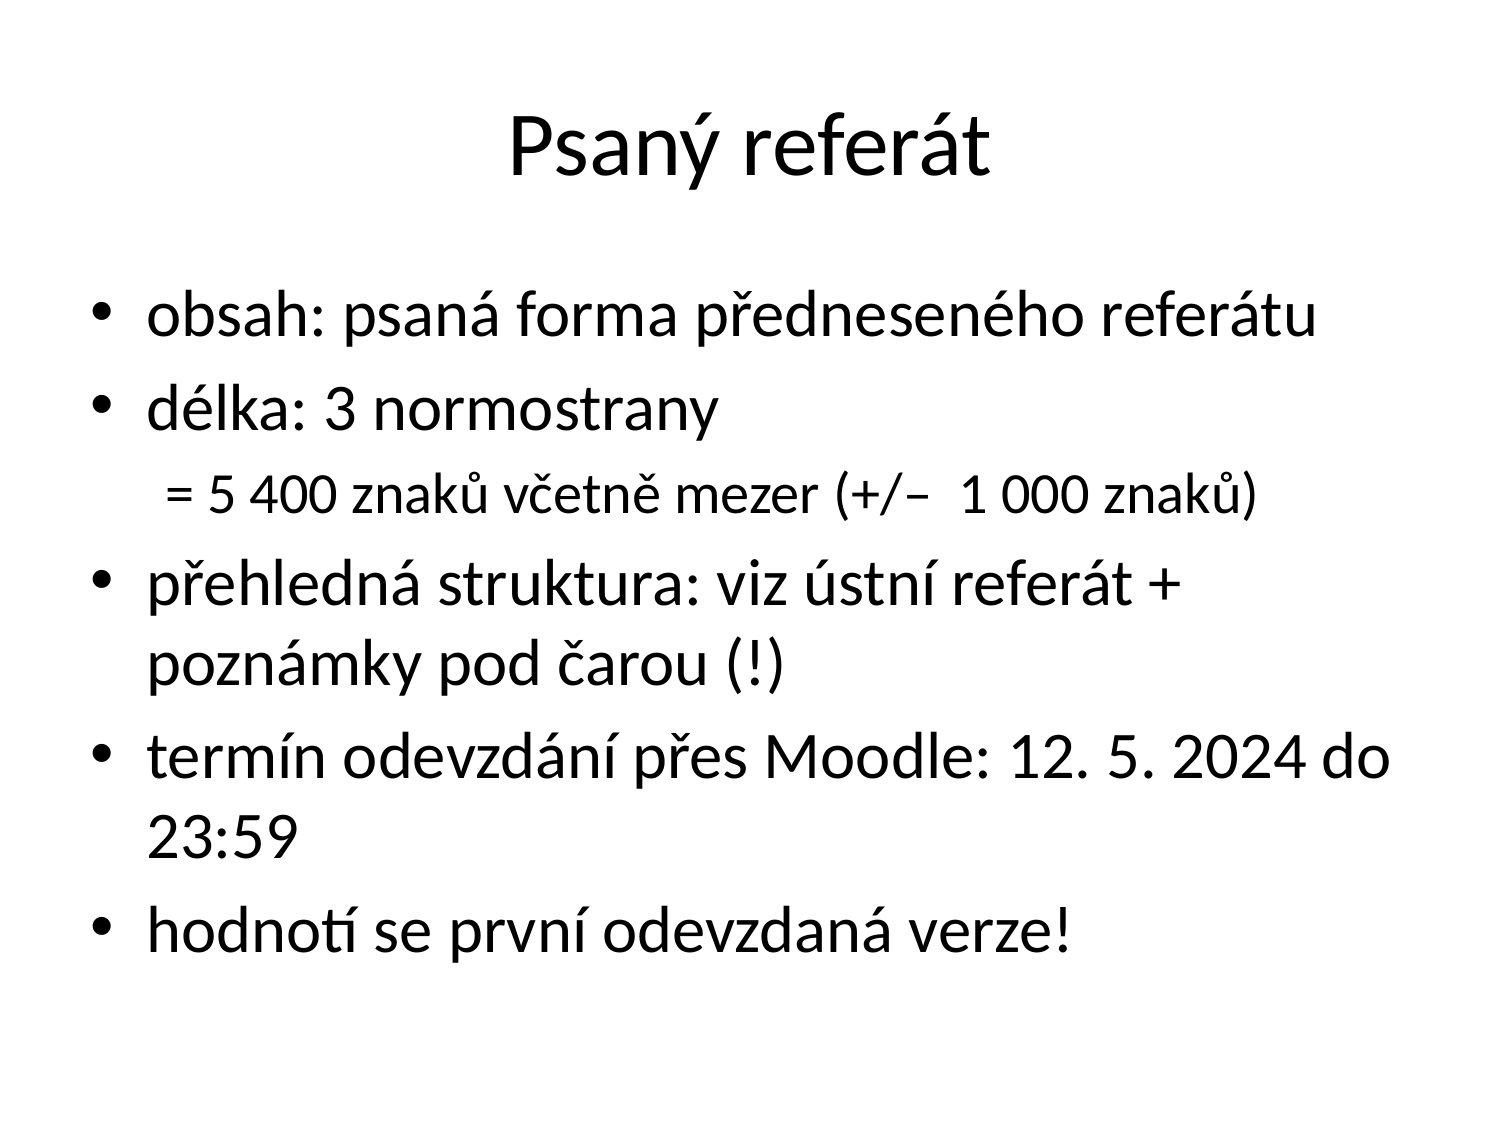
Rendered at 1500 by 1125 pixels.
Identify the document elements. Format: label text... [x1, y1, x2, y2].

title Psaný referát [75, 45, 1425, 233]
list obsah: psaná forma předneseného referátu délka: 3 normostrany = 5 400 znaků včetně mezer (+/– 1 000 znaků) přehledná struktura: viz ústní referát + poznámky pod čarou (!) termín odevzdání přes Moodle: 12. 5. 2024 do 23:59 hodnotí se první odevzdaná verze! [75, 262, 1425, 1005]
